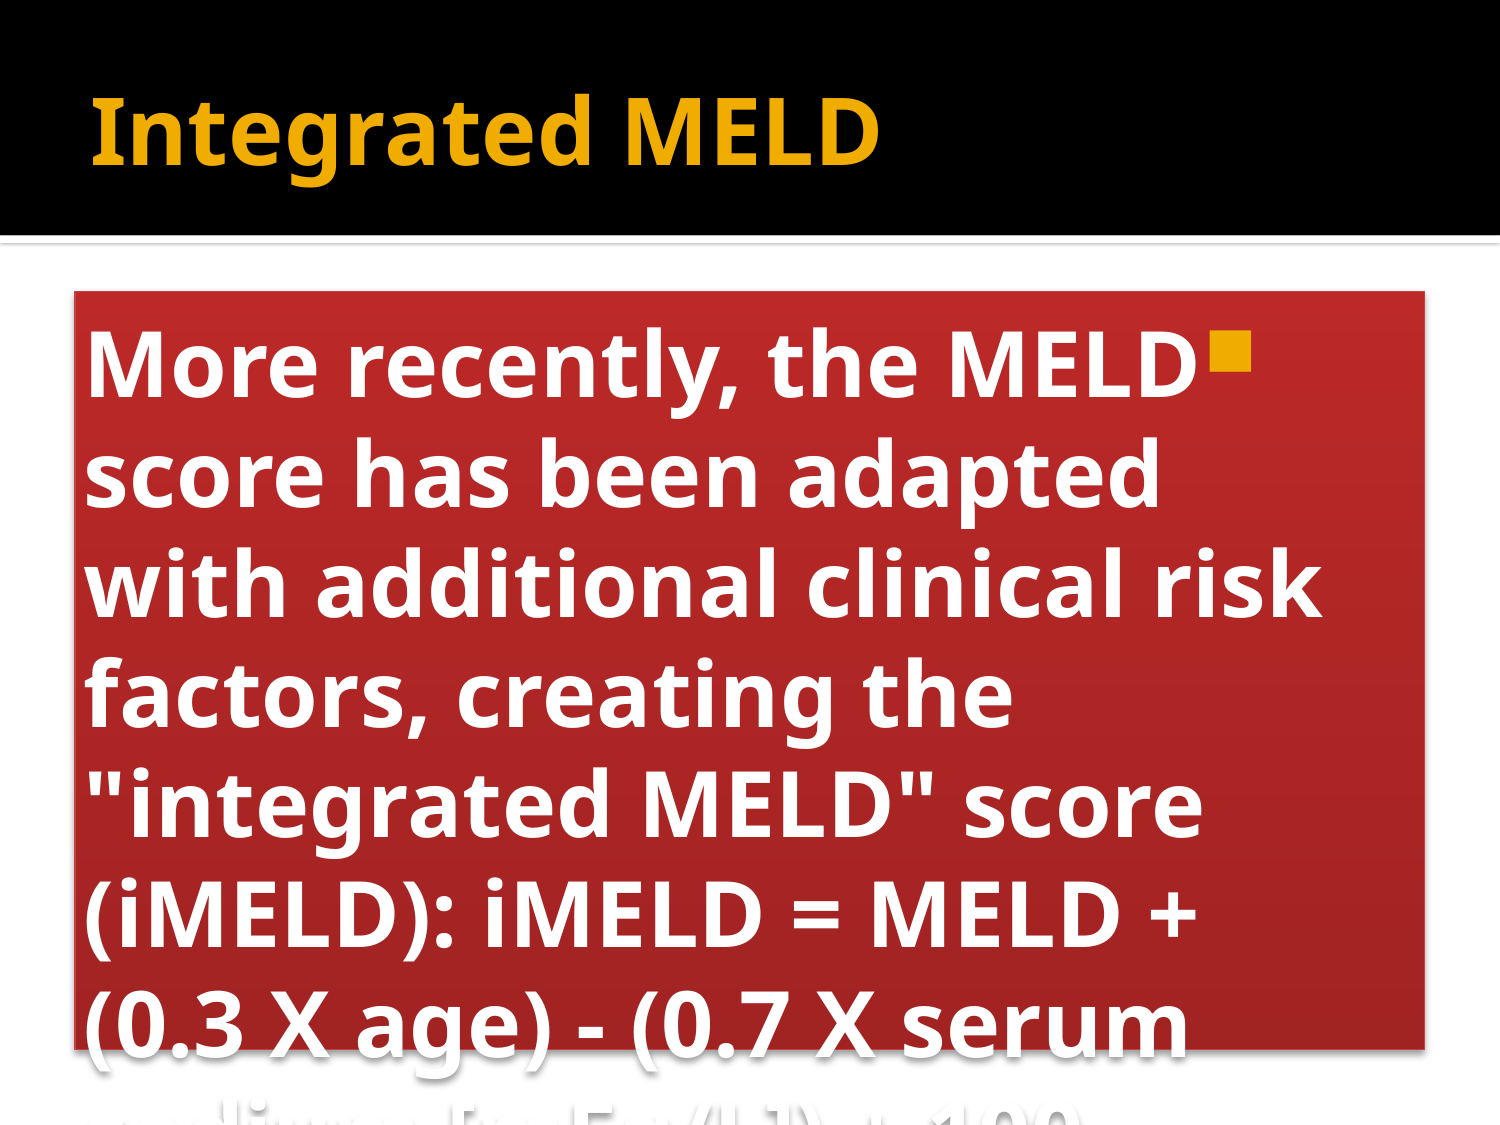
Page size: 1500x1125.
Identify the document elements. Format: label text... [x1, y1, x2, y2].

title Integrated MELD [75, 25, 1425, 231]
list More recently, the MELD score has been adapted with additional clinical risk factors, creating the "integrated MELD" score (iMELD): iMELD = MELD + (0.3 X age) - (0.7 X serum sodium [mEq/L]) + 100 [74, 291, 1425, 1050]
